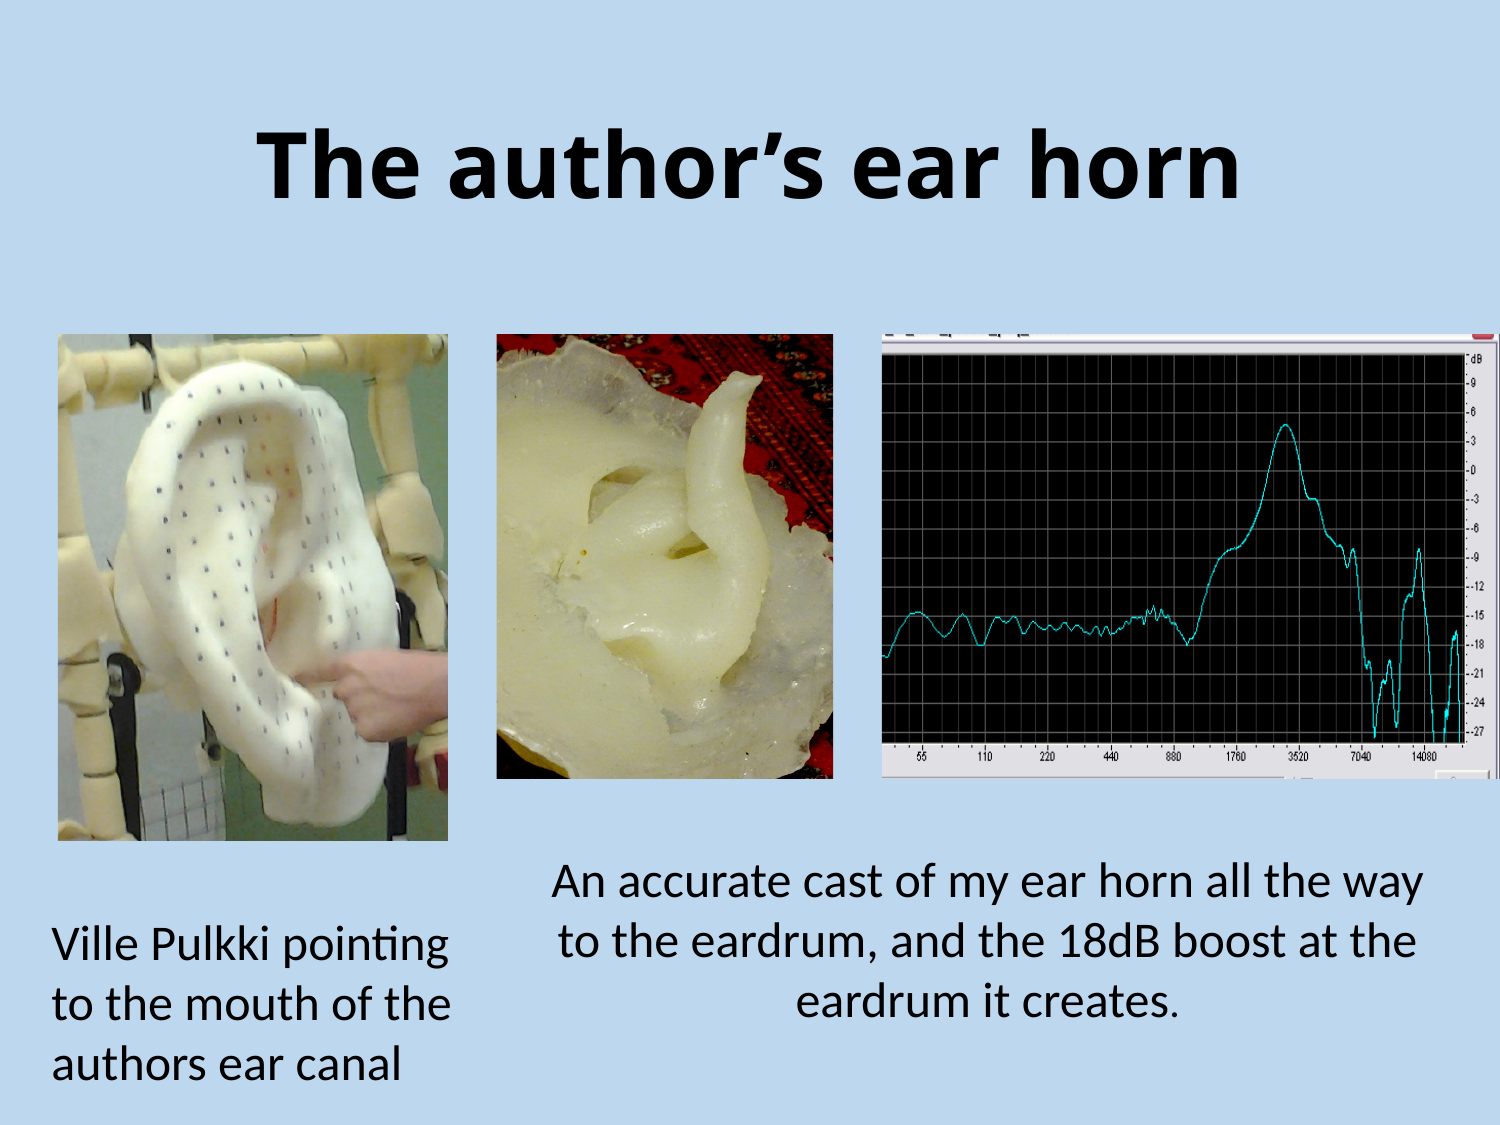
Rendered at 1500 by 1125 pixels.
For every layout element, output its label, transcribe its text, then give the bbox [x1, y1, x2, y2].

title The author’s ear horn [103, 59, 1397, 278]
picture [881, 334, 1500, 779]
text_box Ville Pulkki pointing to the mouth of the authors ear canal [36, 902, 497, 1098]
text_box An accurate cast of my ear horn all the way to the eardrum, and the 18dB boost at the eardrum it creates. [523, 840, 1452, 1036]
picture [57, 334, 448, 841]
picture [496, 334, 834, 779]
